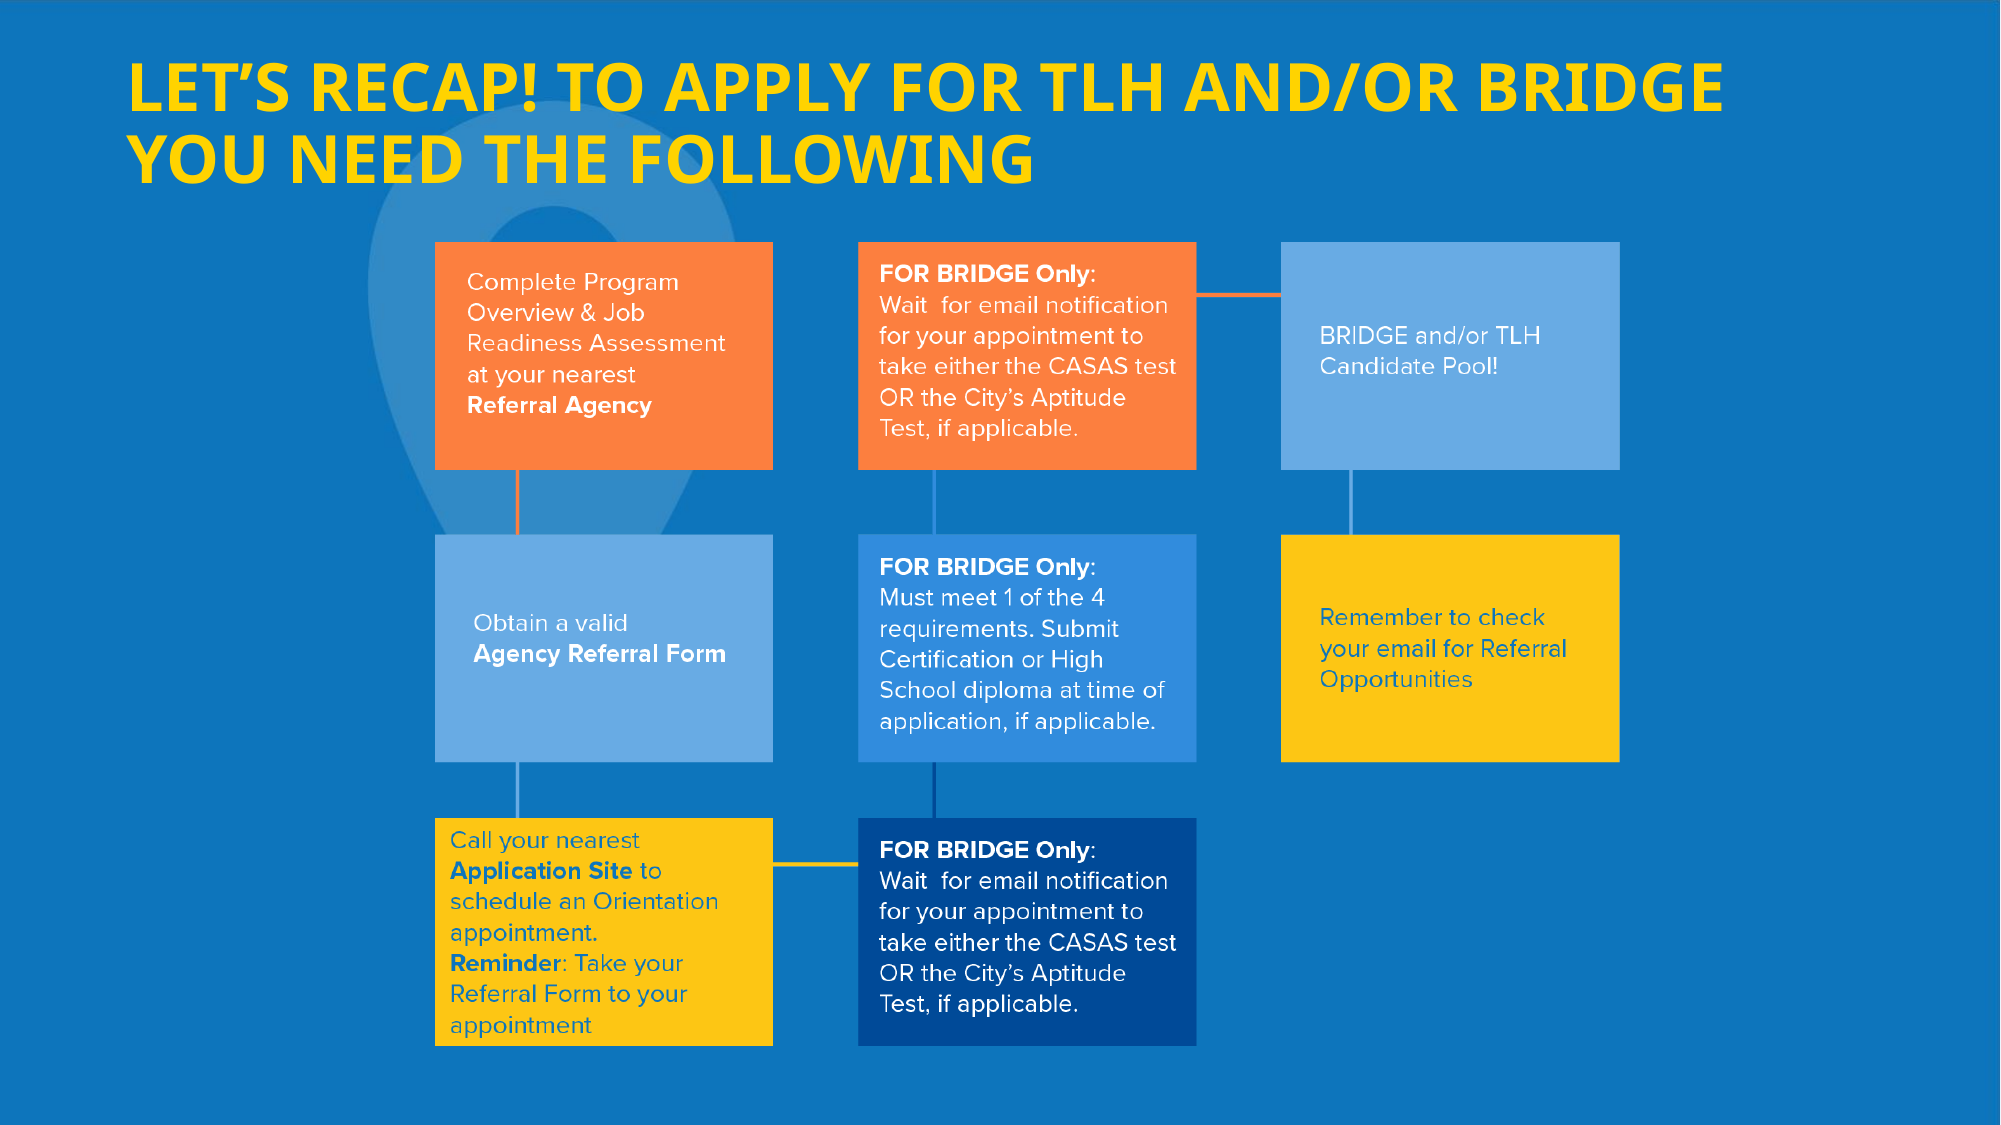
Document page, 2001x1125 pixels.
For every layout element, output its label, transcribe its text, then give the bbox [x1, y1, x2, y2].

picture [0, 0, 2001, 1125]
text_box LET’S RECAP! TO APPLY FOR TLH AND/OR BRIDGE YOU NEED THE FOLLOWING [111, 17, 1842, 235]
